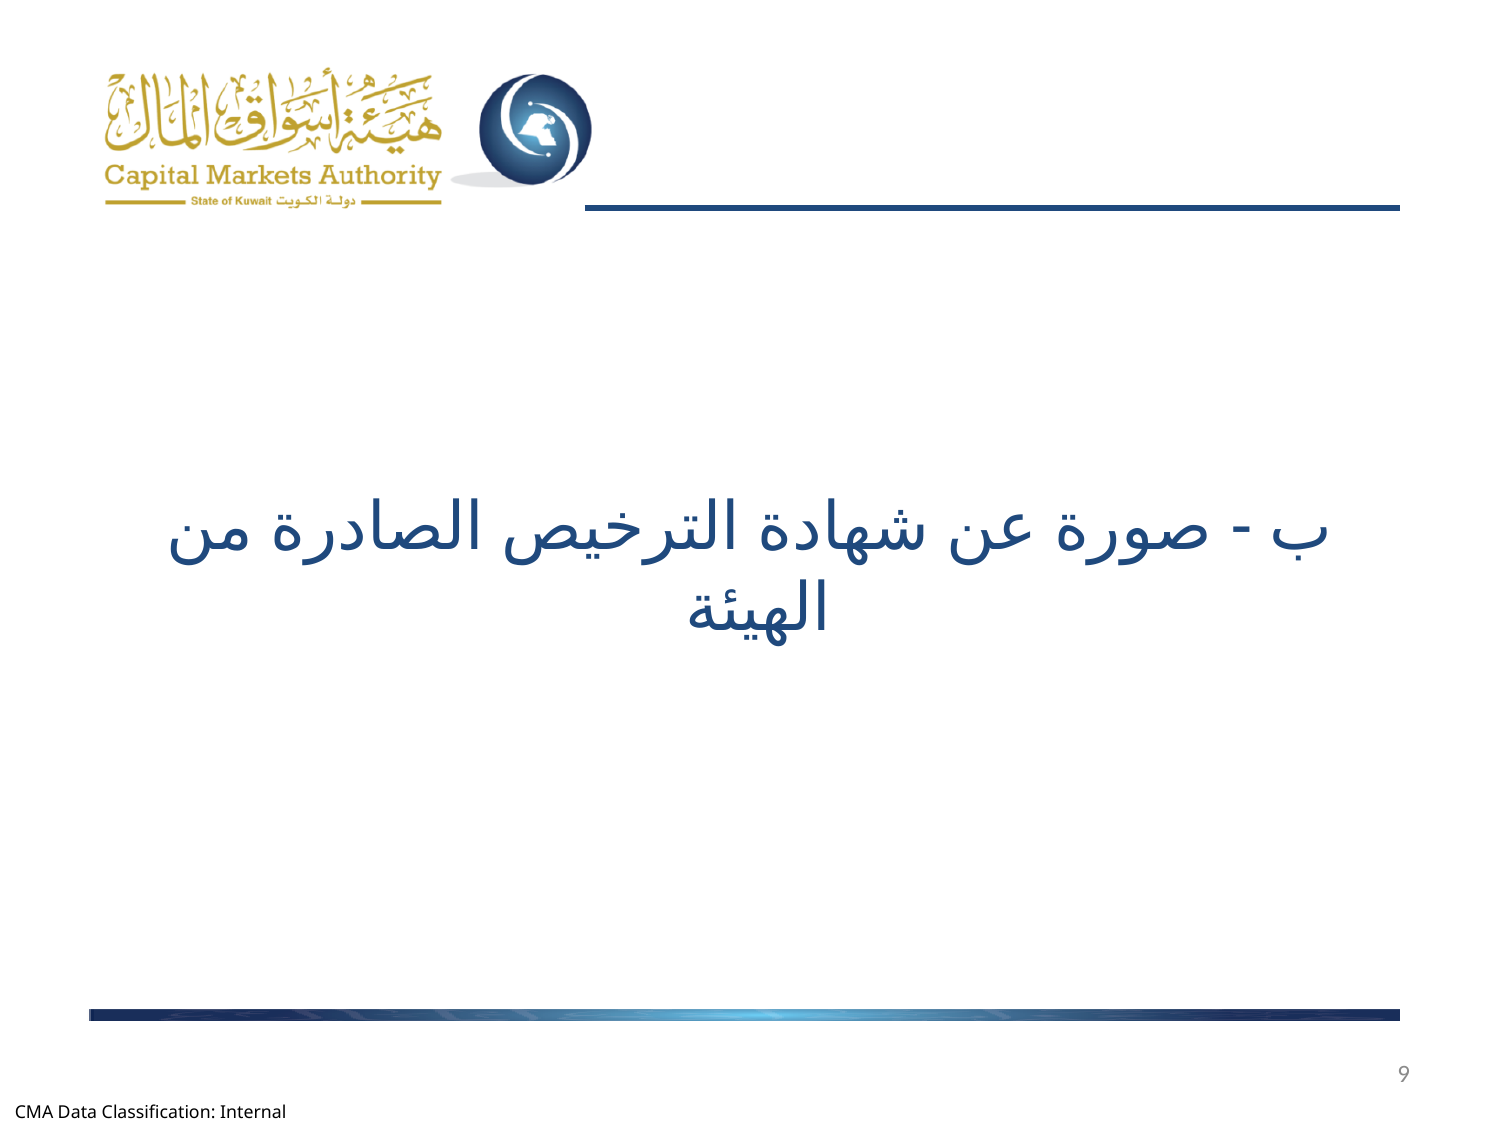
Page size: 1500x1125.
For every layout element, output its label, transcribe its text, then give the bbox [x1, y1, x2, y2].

picture [87, 1009, 1401, 1021]
picture [87, 62, 608, 213]
slide_number 9 [1074, 1042, 1425, 1103]
list ب - صورة عن شهادة الترخيص الصادرة من الهيئة [75, 262, 1425, 1005]
